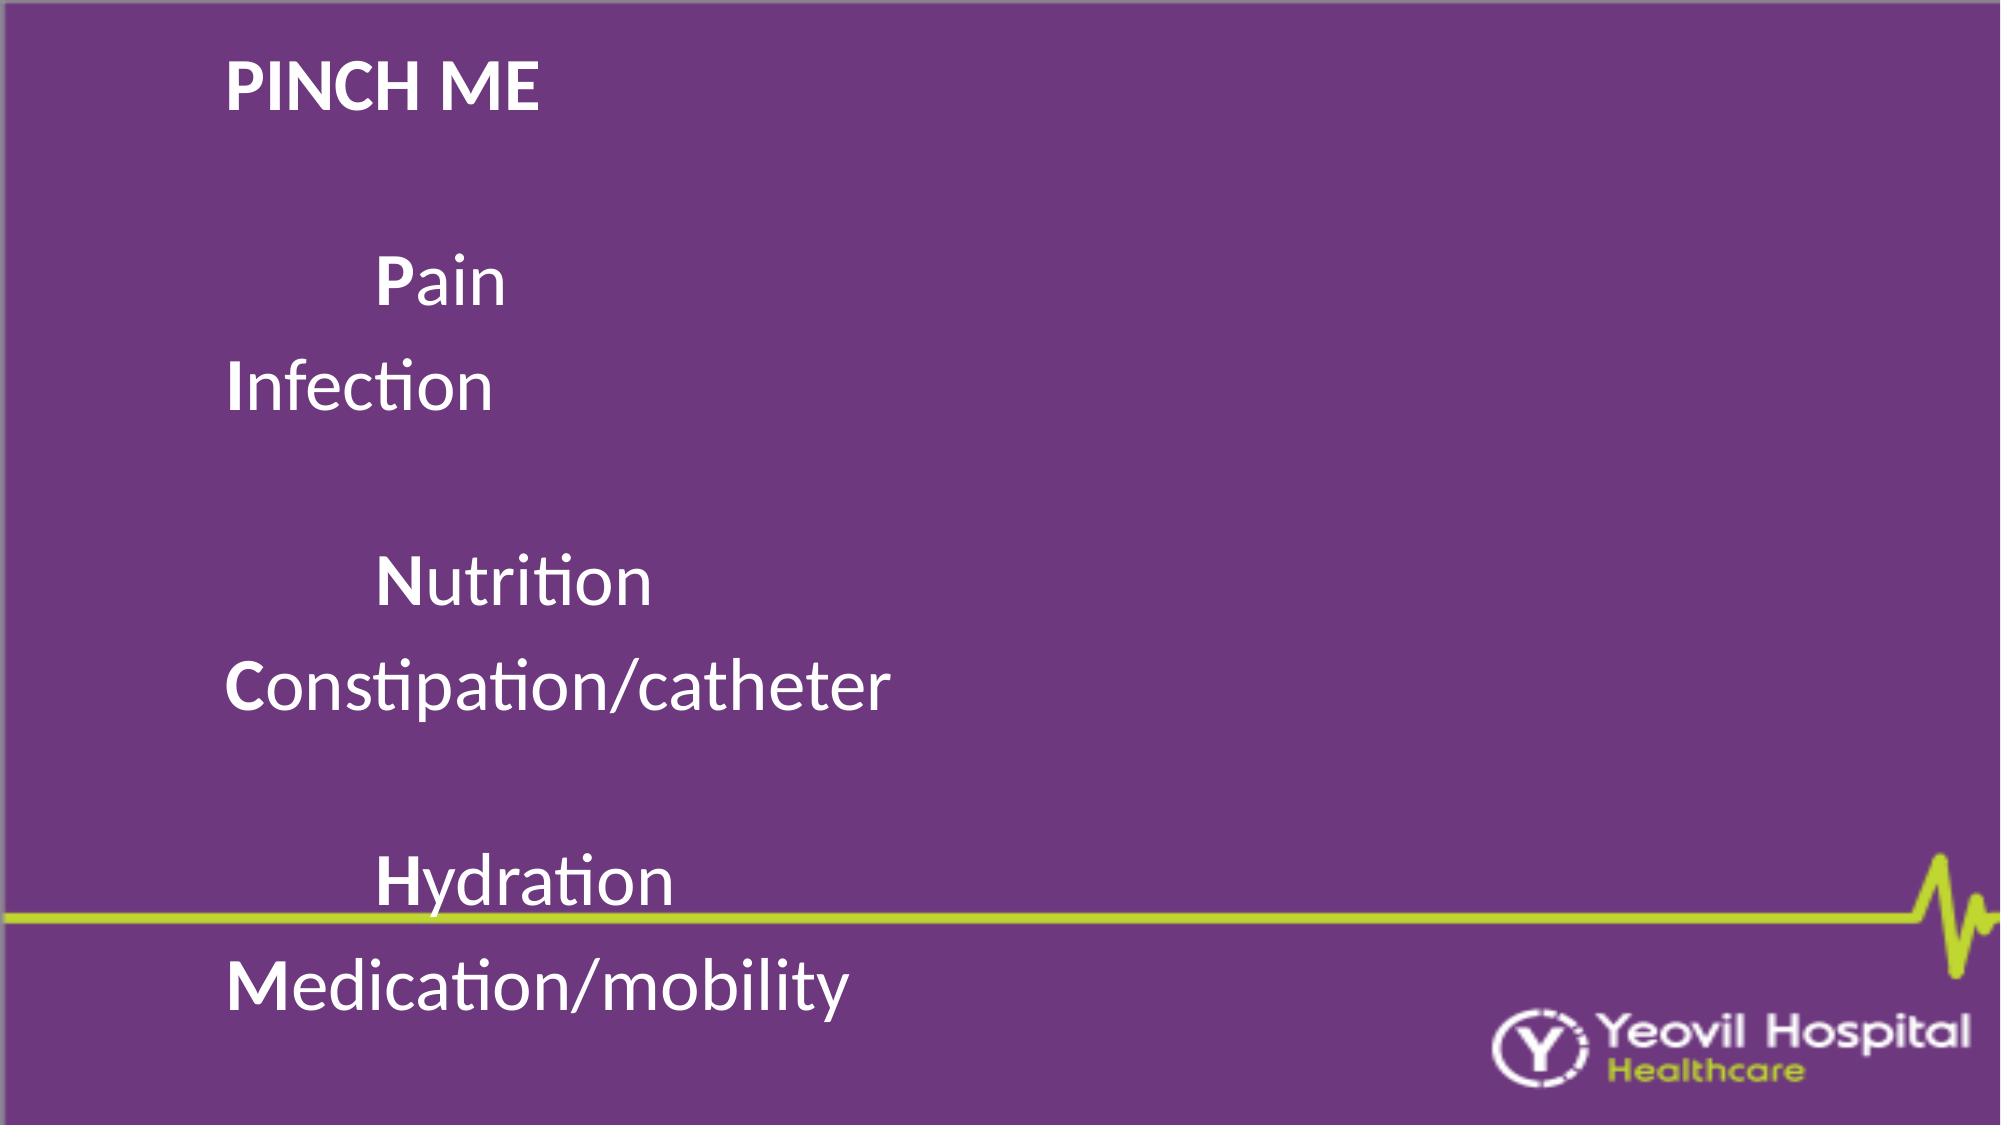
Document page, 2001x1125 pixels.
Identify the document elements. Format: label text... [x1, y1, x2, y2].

subtitle PINCH ME Pain Infection Nutrition Constipation/catheter Hydration Medication/mobility Environment [210, 28, 1349, 316]
